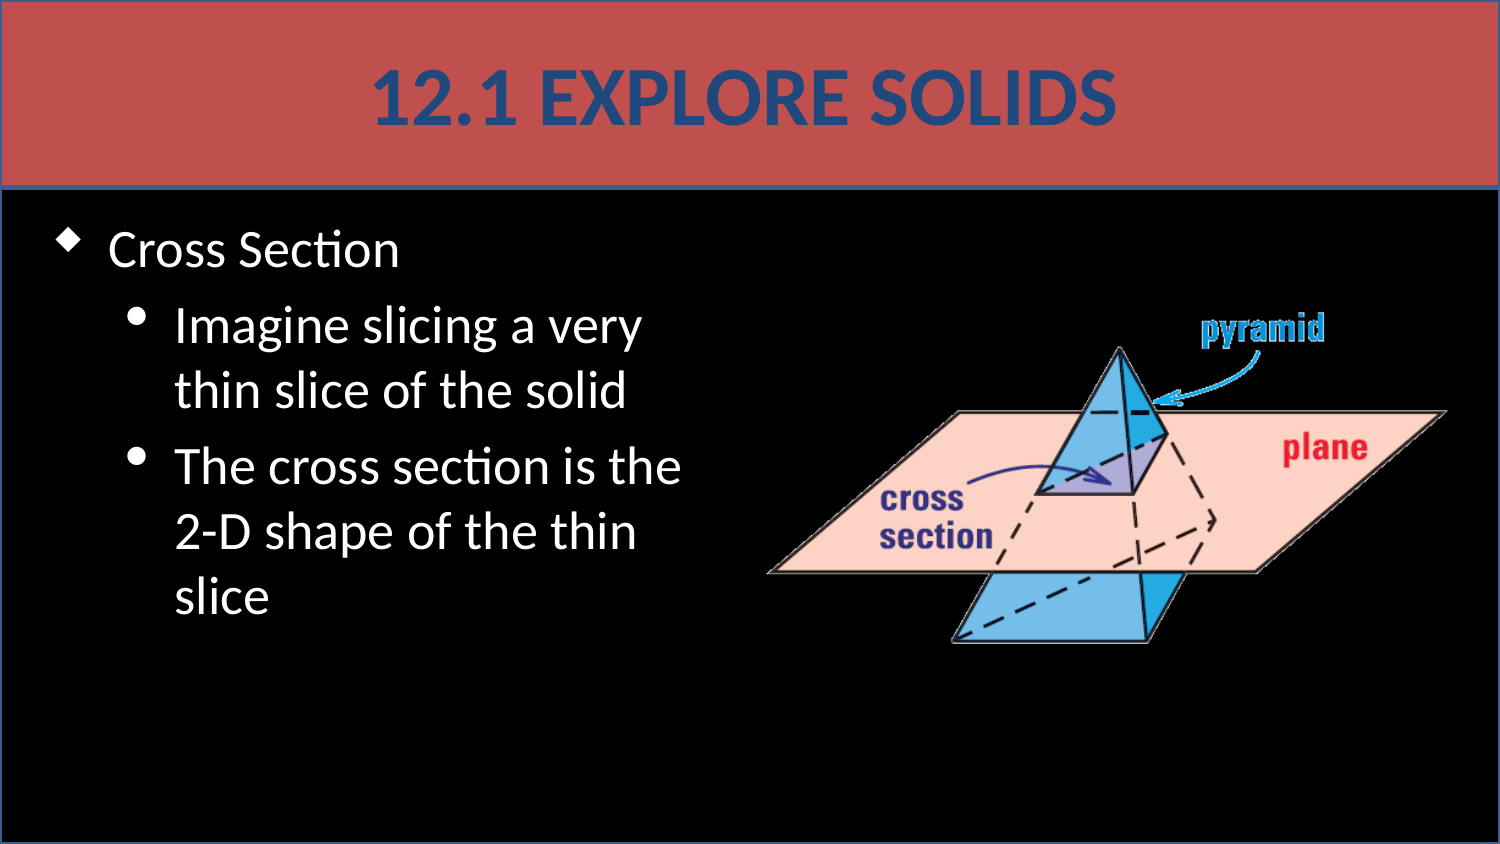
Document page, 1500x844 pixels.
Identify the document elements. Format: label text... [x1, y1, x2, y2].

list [762, 304, 1451, 655]
list Cross Section Imagine slicing a very thin slice of the solid The cross section is the 2-D shape of the thin slice [37, 206, 738, 754]
title 12.1 Explore Solids [37, 33, 1450, 150]
